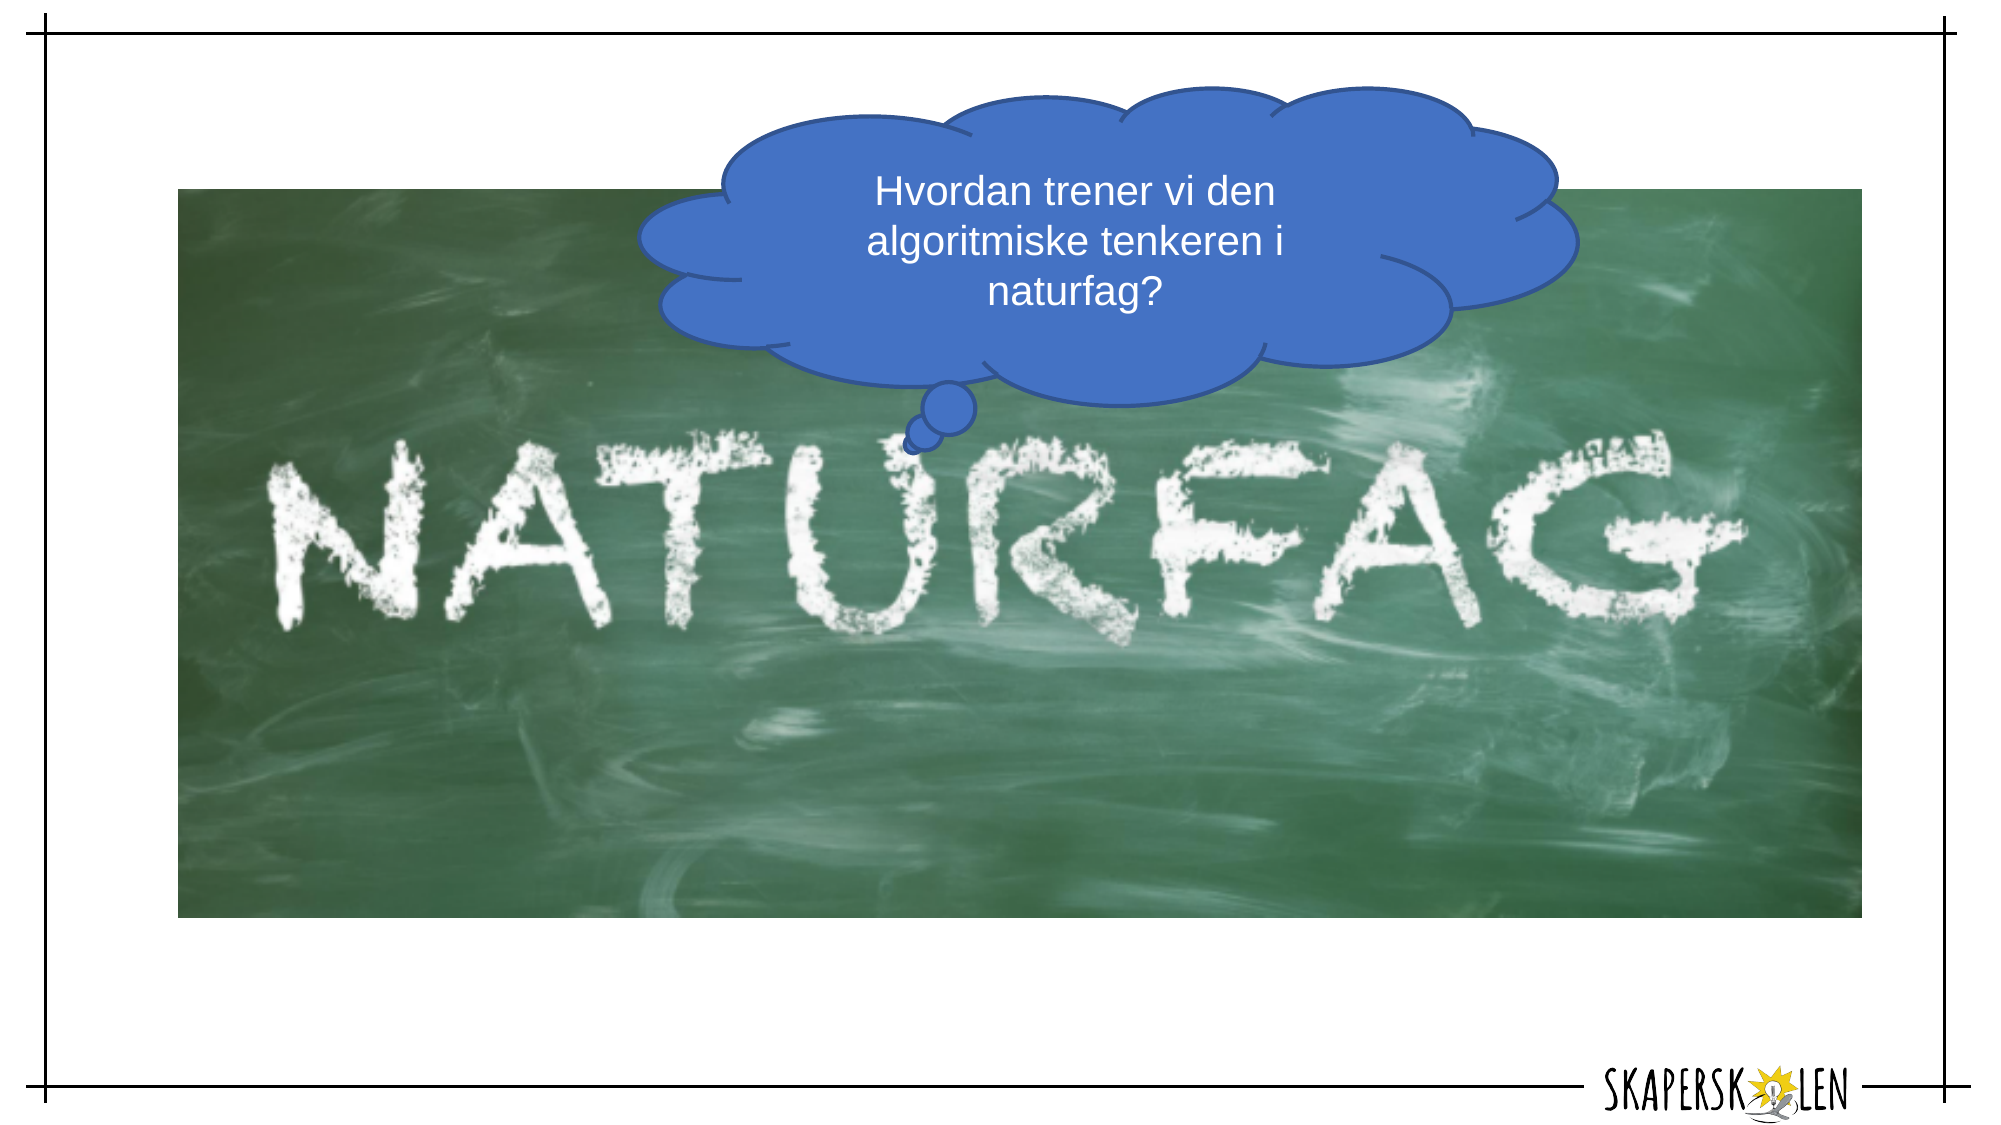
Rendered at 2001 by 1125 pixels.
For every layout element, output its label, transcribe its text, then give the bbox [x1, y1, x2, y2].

picture [1602, 1065, 1849, 1125]
picture [178, 189, 1863, 918]
text_box Hvordan trener vi den algoritmiske tenkeren i naturfag? [721, 86, 1559, 187]
